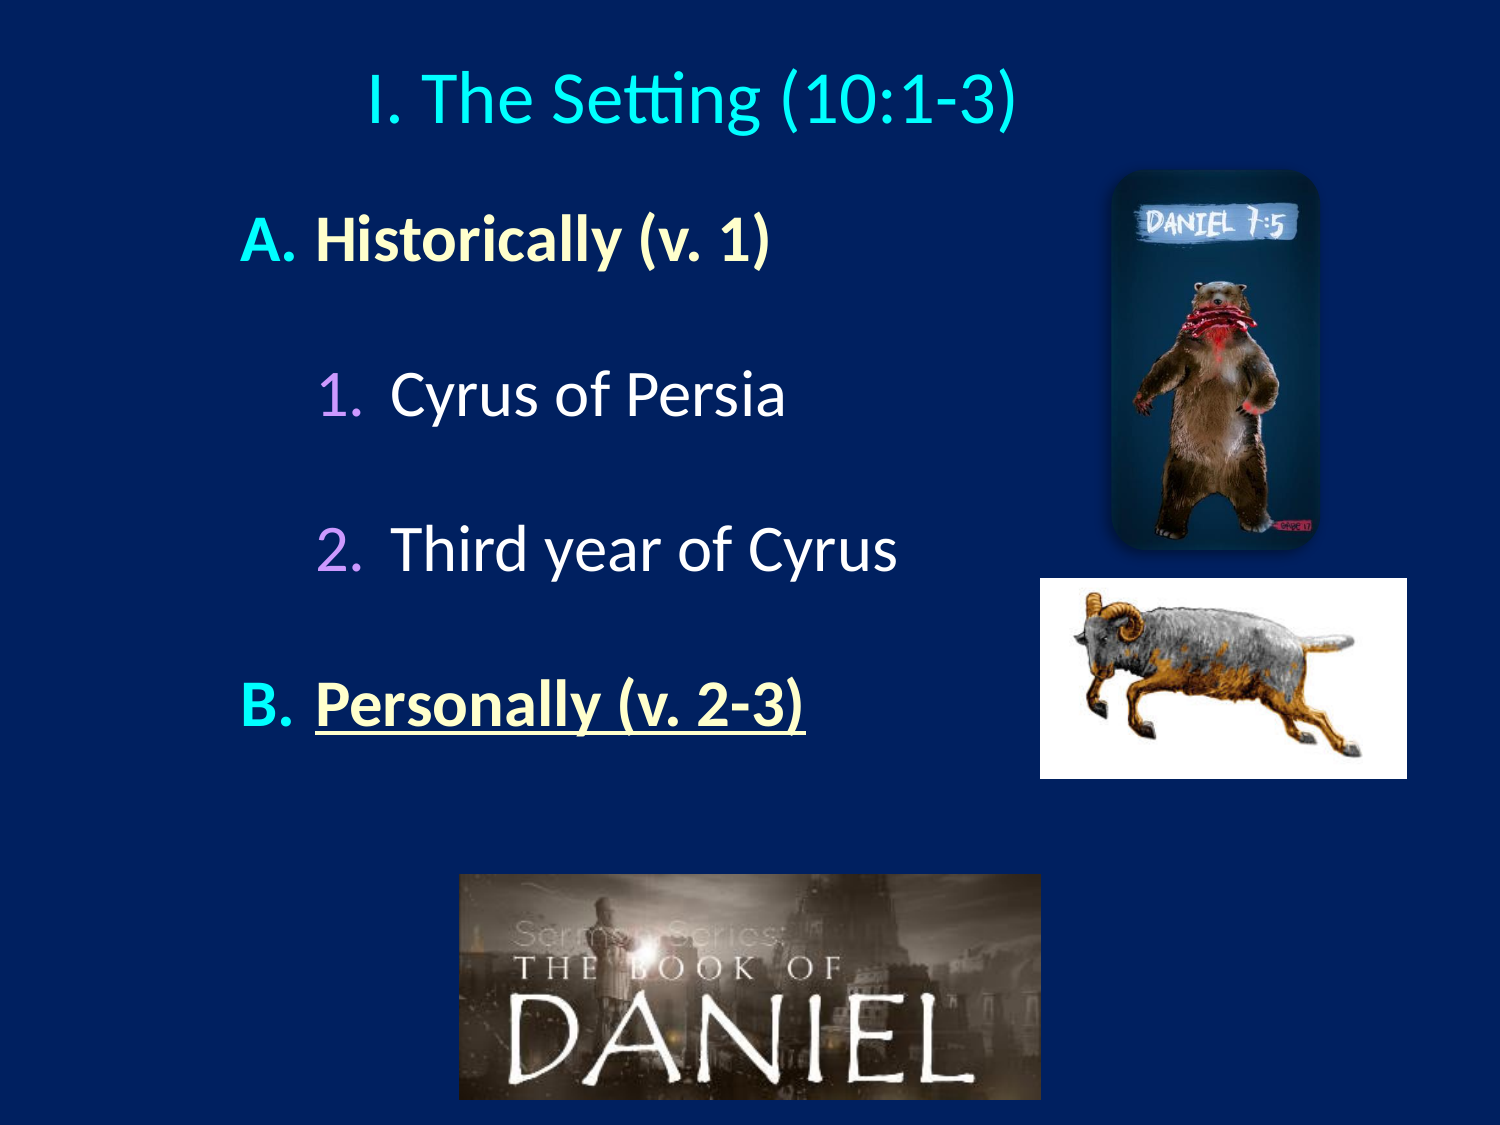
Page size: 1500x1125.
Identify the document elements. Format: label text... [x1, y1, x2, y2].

picture [1111, 169, 1321, 551]
picture [1040, 578, 1407, 779]
title I. The Setting (10:1-3) [274, 37, 1112, 151]
list Historically (v. 1) Cyrus of Persia Third year of Cyrus Personally (v. 2-3) [224, 187, 976, 788]
picture [458, 874, 1042, 1101]
